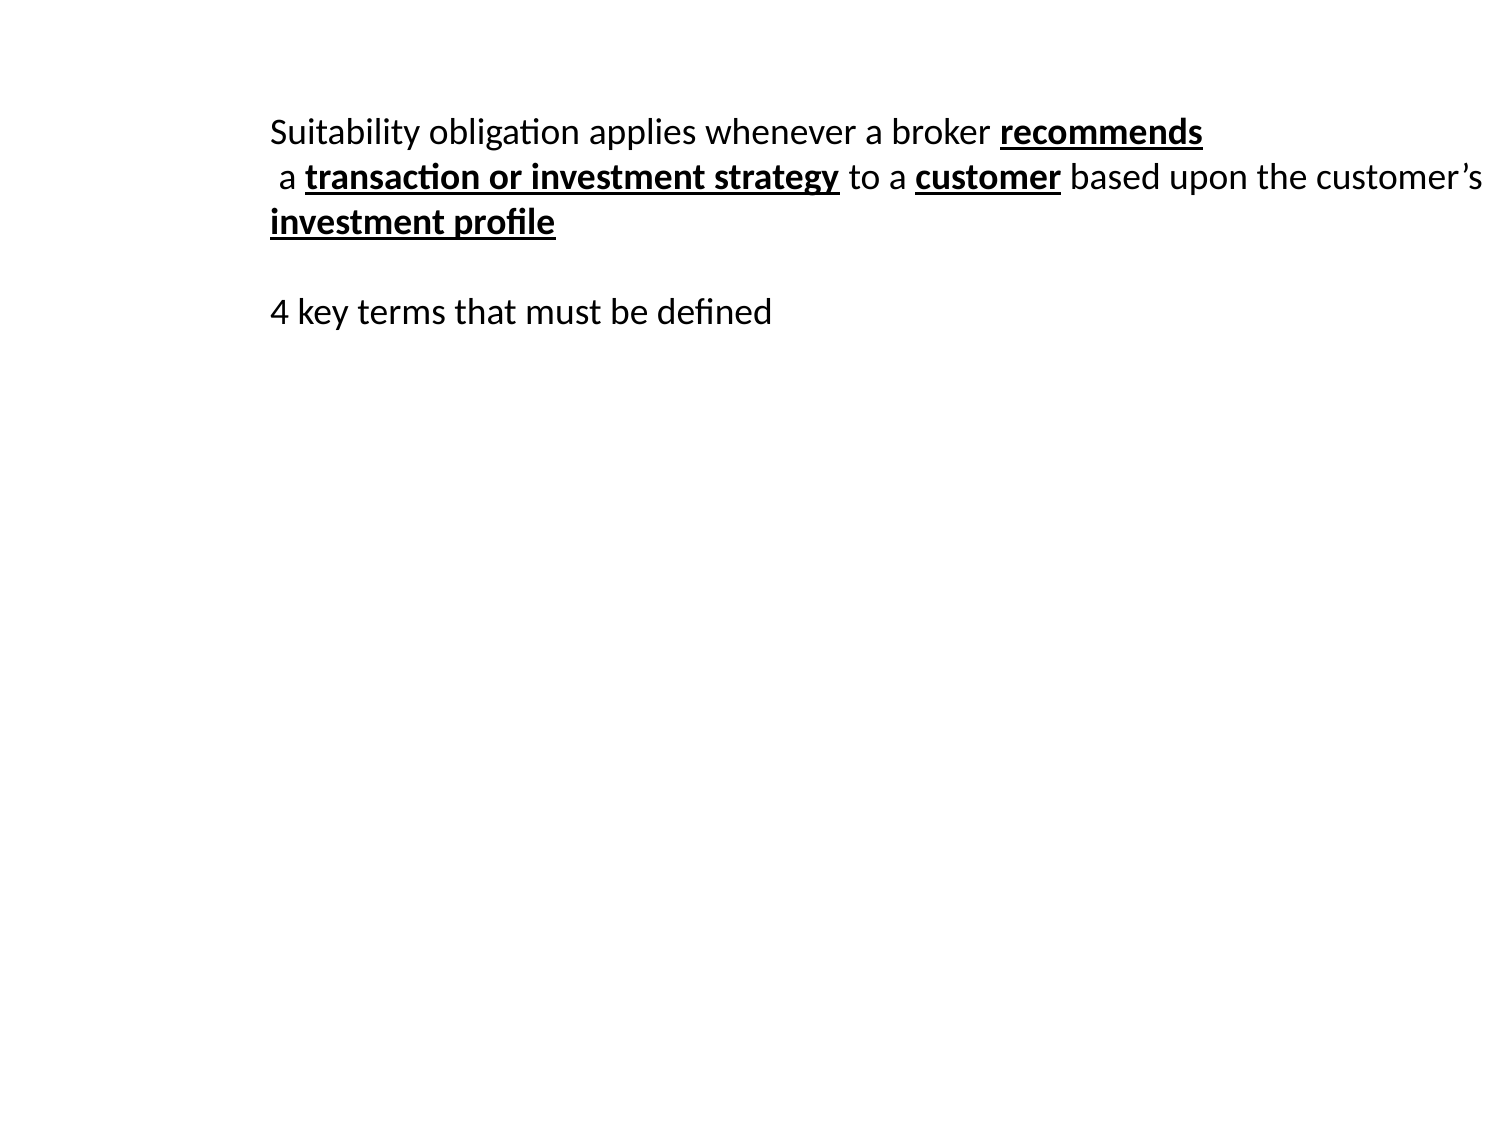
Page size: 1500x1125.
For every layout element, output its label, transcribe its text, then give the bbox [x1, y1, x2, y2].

text_box Suitability obligation applies whenever a broker recommends a transaction or investment strategy to a customer based upon the customer’s investment profile 4 key terms that must be defined [255, 99, 1500, 340]
